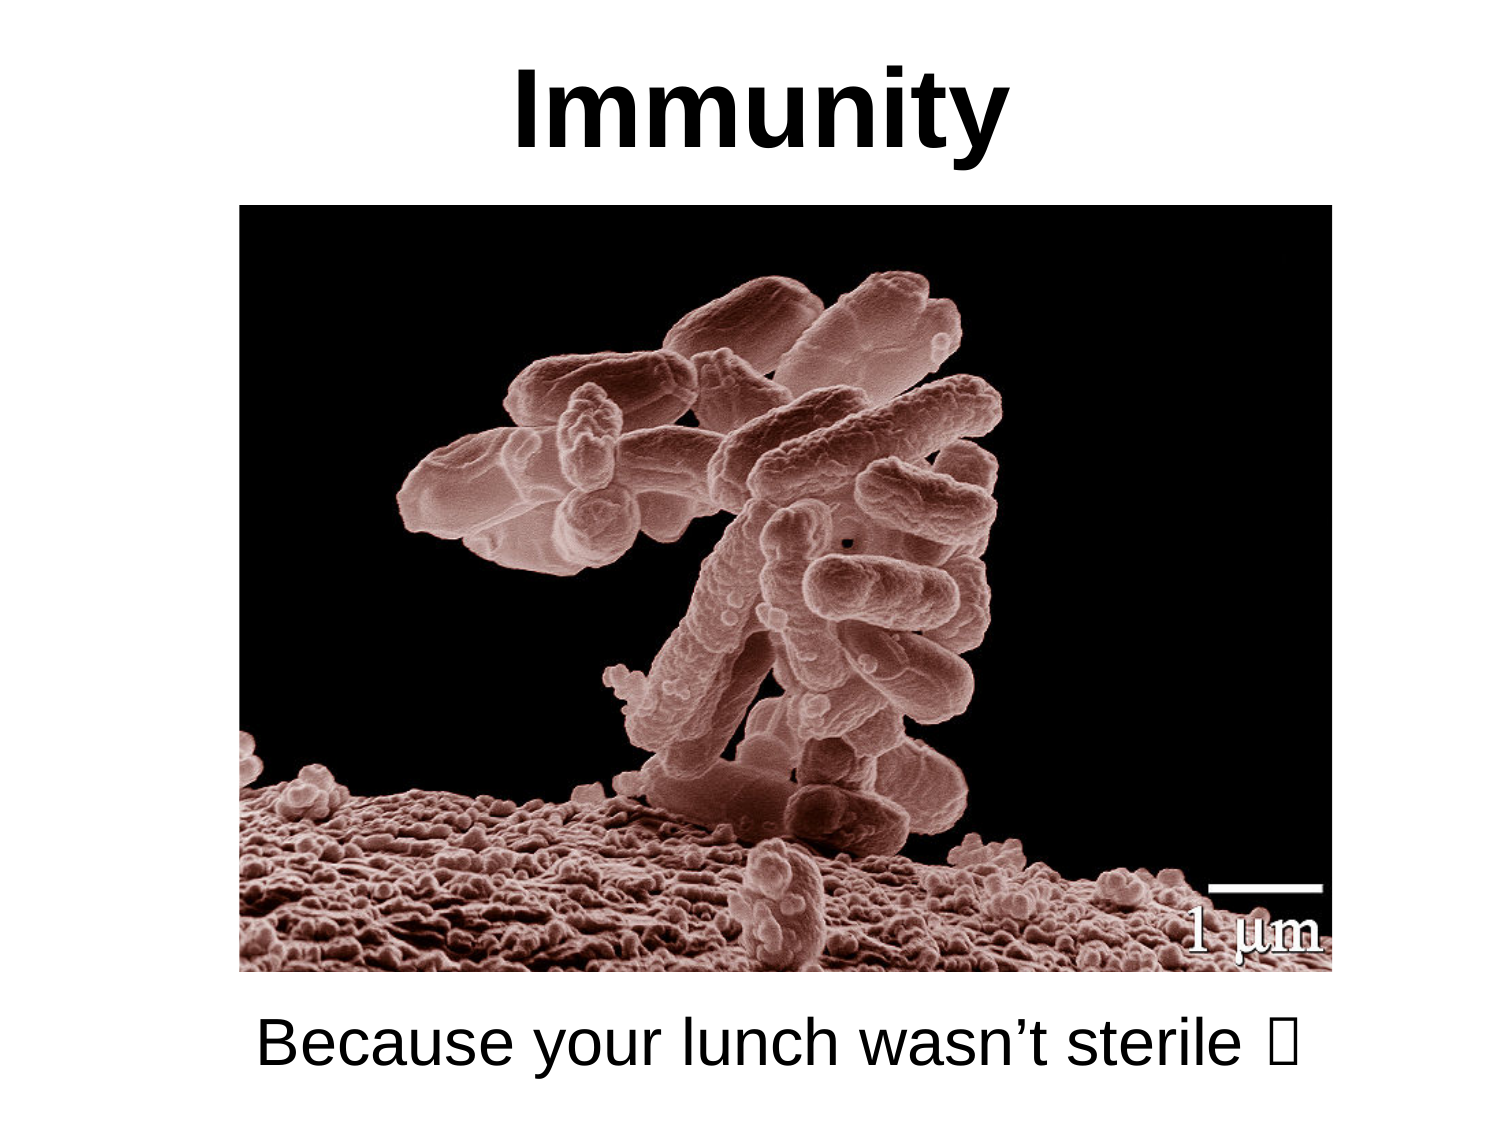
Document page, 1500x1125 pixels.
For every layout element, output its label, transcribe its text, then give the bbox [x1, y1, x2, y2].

text_box Immunity [496, 27, 1027, 178]
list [239, 204, 1333, 972]
text_box Because your lunch wasn’t sterile  [241, 991, 1319, 1086]
